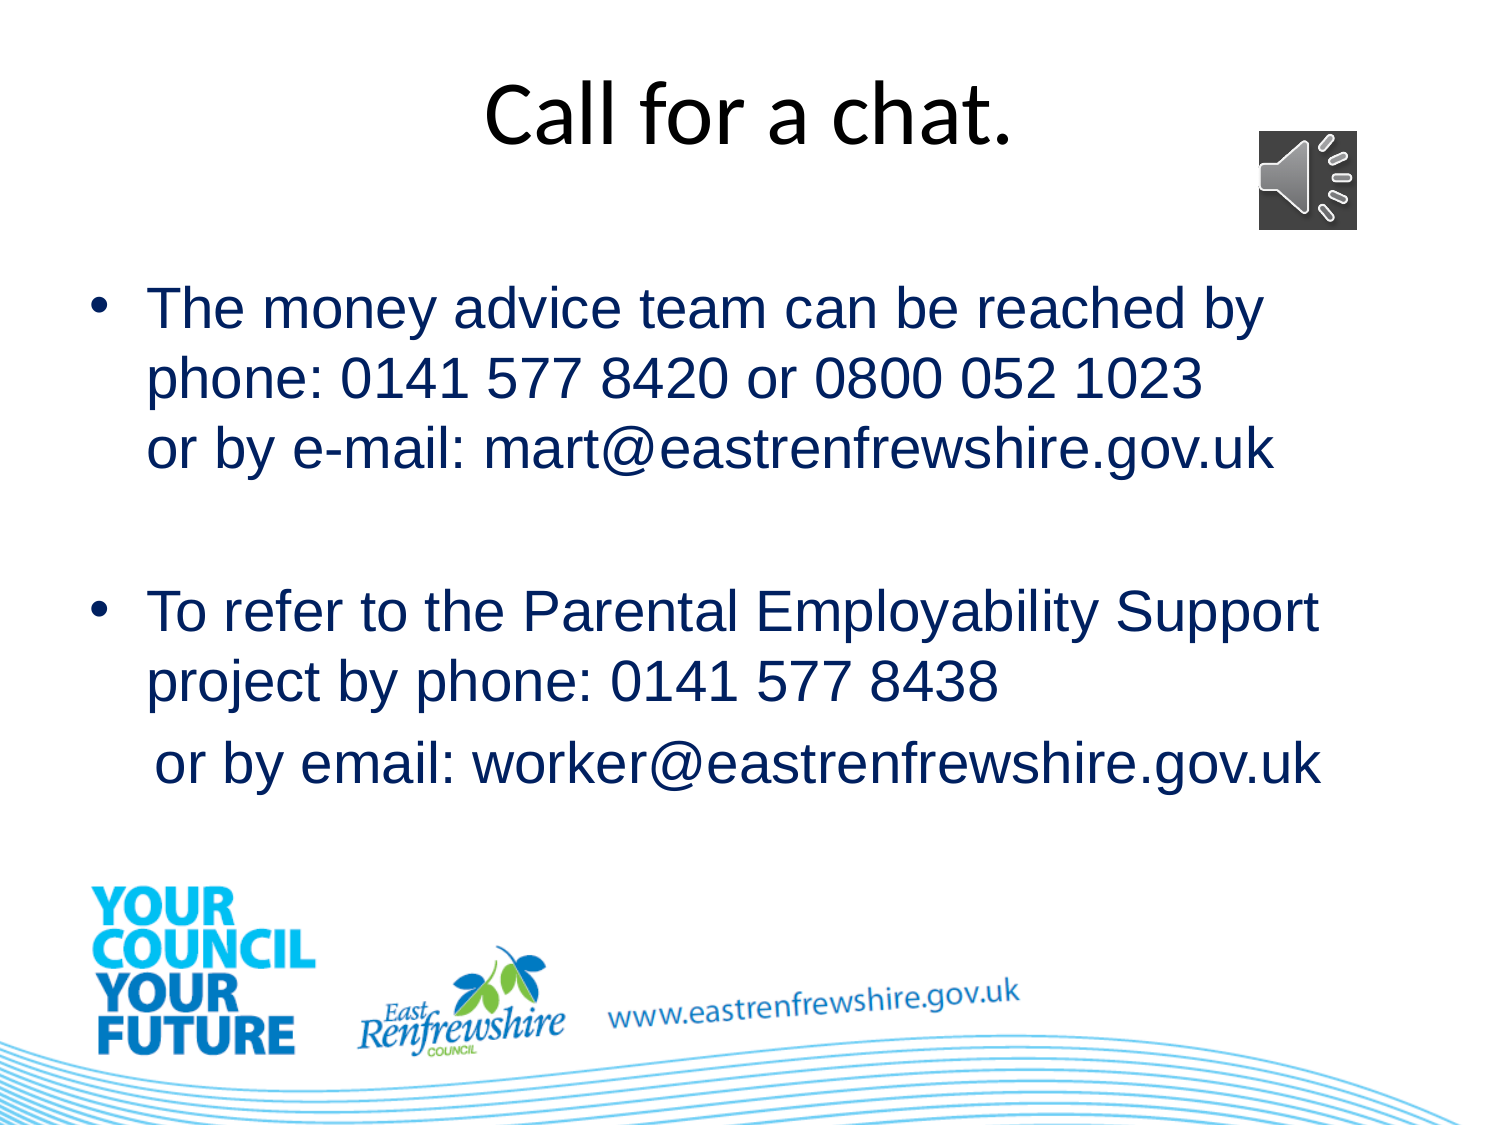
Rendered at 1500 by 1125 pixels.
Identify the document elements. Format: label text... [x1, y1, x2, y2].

title Call for a chat. [75, 45, 1425, 233]
picture [0, 0, 1500, 1125]
list The money advice team can be reached by phone: 0141 577 8420 or 0800 052 1023 or by e-mail: mart@eastrenfrewshire.gov.uk To refer to the Parental Employability Support project by phone: 0141 577 8438 or by email: worker@eastrenfrewshire.gov.uk [75, 262, 1425, 1005]
